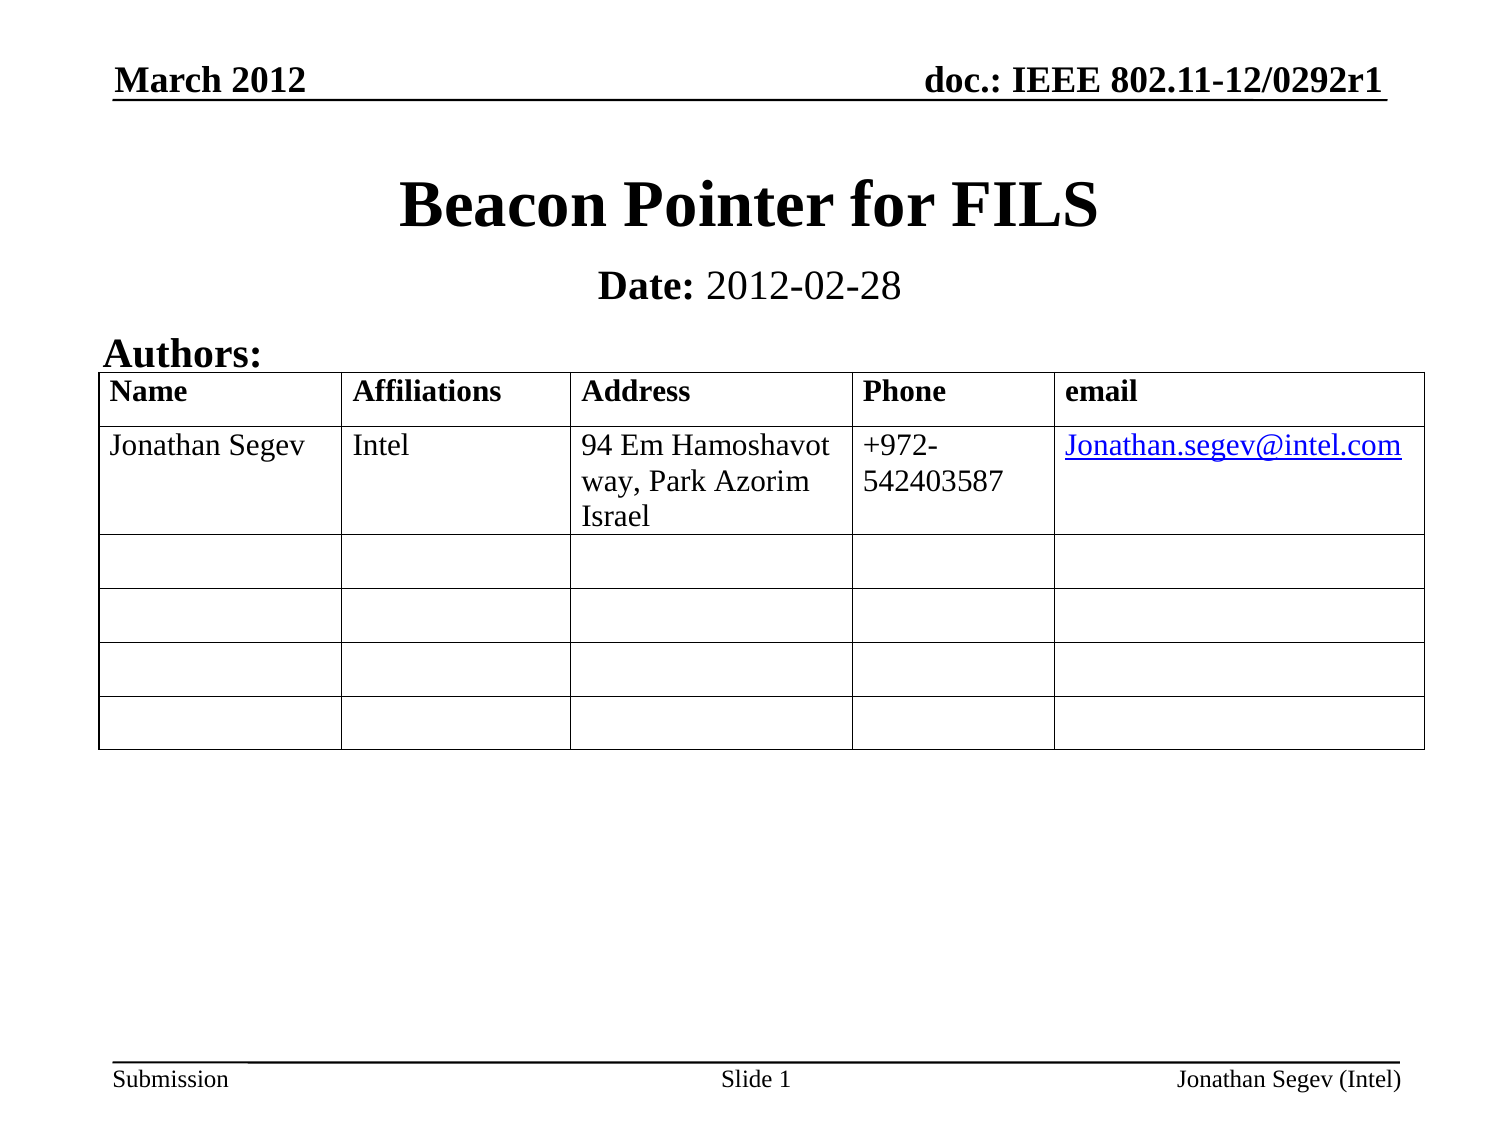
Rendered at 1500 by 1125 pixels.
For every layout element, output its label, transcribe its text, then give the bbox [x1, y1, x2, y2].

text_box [84, 371, 1440, 940]
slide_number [114, 54, 309, 100]
title Beacon Pointer for FILS [112, 112, 1388, 249]
text_box Authors: [87, 318, 325, 370]
list Date: 2012-02-28 [112, 249, 1388, 313]
slide_number Slide 1 [712, 1062, 800, 1093]
footer Jonathan Segev (Intel) [1173, 1062, 1402, 1093]
